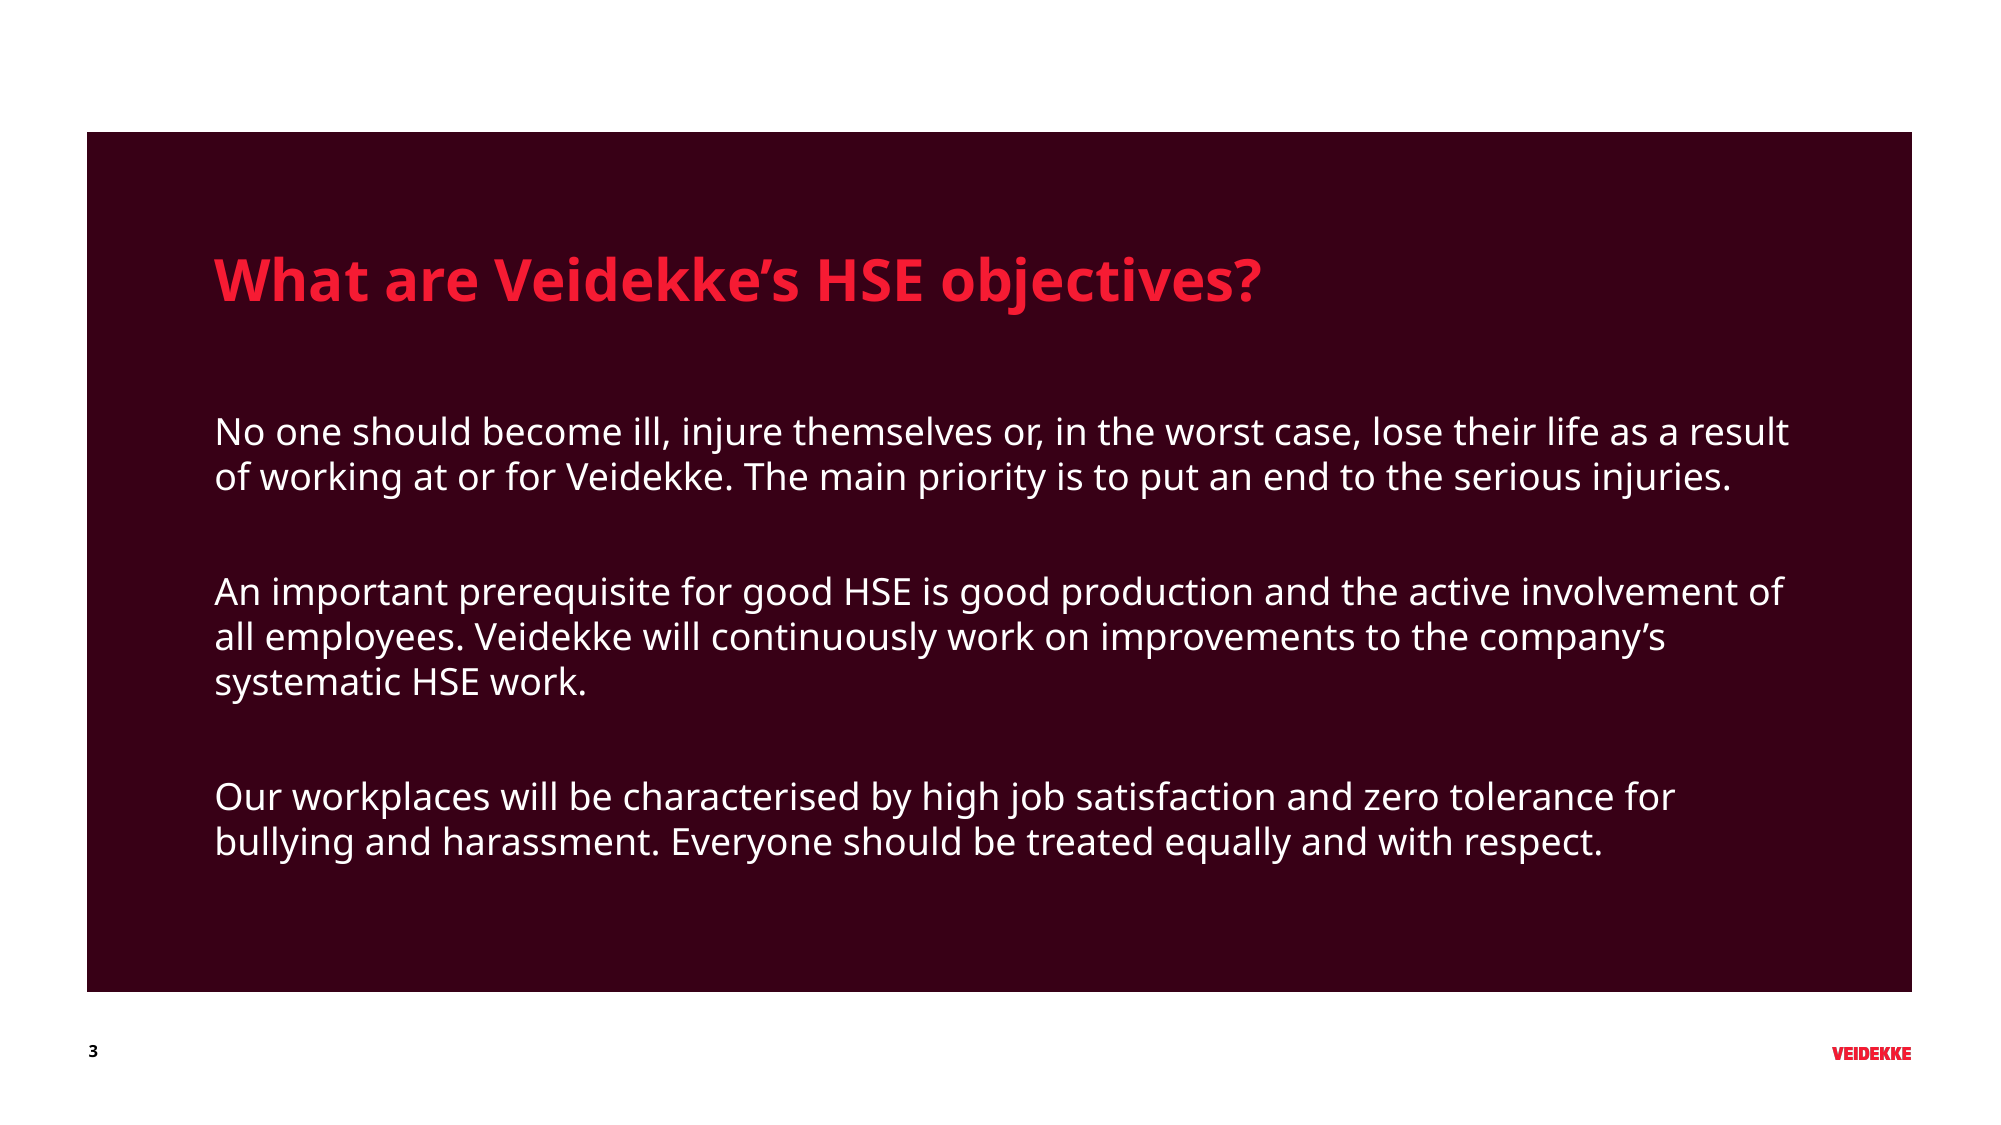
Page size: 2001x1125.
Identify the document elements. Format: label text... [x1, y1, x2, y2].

text_box What are Veidekke’s HSE objectives? No one should become ill, injure themselves or, in the worst case, lose their life as a result of working at or for Veidekke. The main priority is to put an end to the serious injuries. An important prerequisite for good HSE is good production and the active involvement of all employees. Veidekke will continuously work on improvements to the company’s systematic HSE work. Our workplaces will be characterised by high job satisfaction and zero tolerance for bullying and harassment. Everyone should be treated equally and with respect. [199, 235, 1822, 938]
picture [1832, 1047, 1911, 1060]
slide_number 3 [88, 1034, 130, 1065]
text_box [87, 132, 1912, 992]
